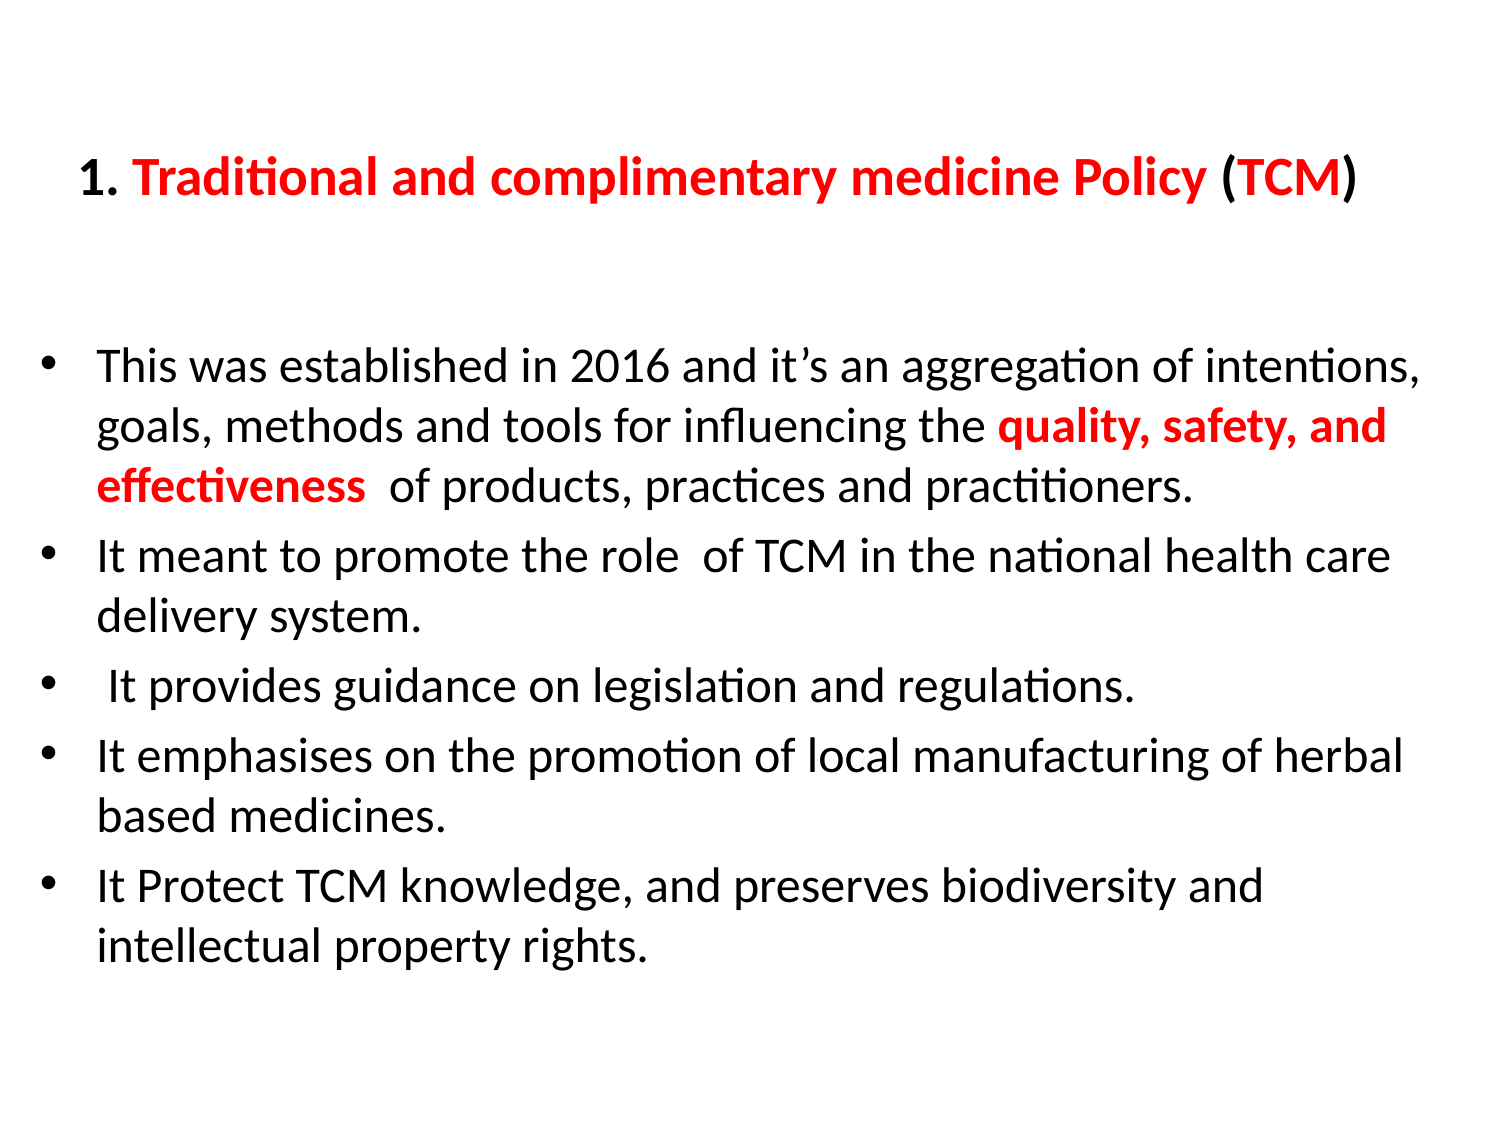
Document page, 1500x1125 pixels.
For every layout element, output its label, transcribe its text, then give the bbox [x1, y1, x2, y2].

list This was established in 2016 and it’s an aggregation of intentions, goals, methods and tools for influencing the quality, safety, and effectiveness of products, practices and practitioners. It meant to promote the role of TCM in the national health care delivery system. It provides guidance on legislation and regulations. It emphasises on the promotion of local manufacturing of herbal based medicines. It Protect TCM knowledge, and preserves biodiversity and intellectual property rights. [24, 324, 1475, 1088]
title 1. Traditional and complimentary medicine Policy (TCM) [62, 37, 1413, 243]
